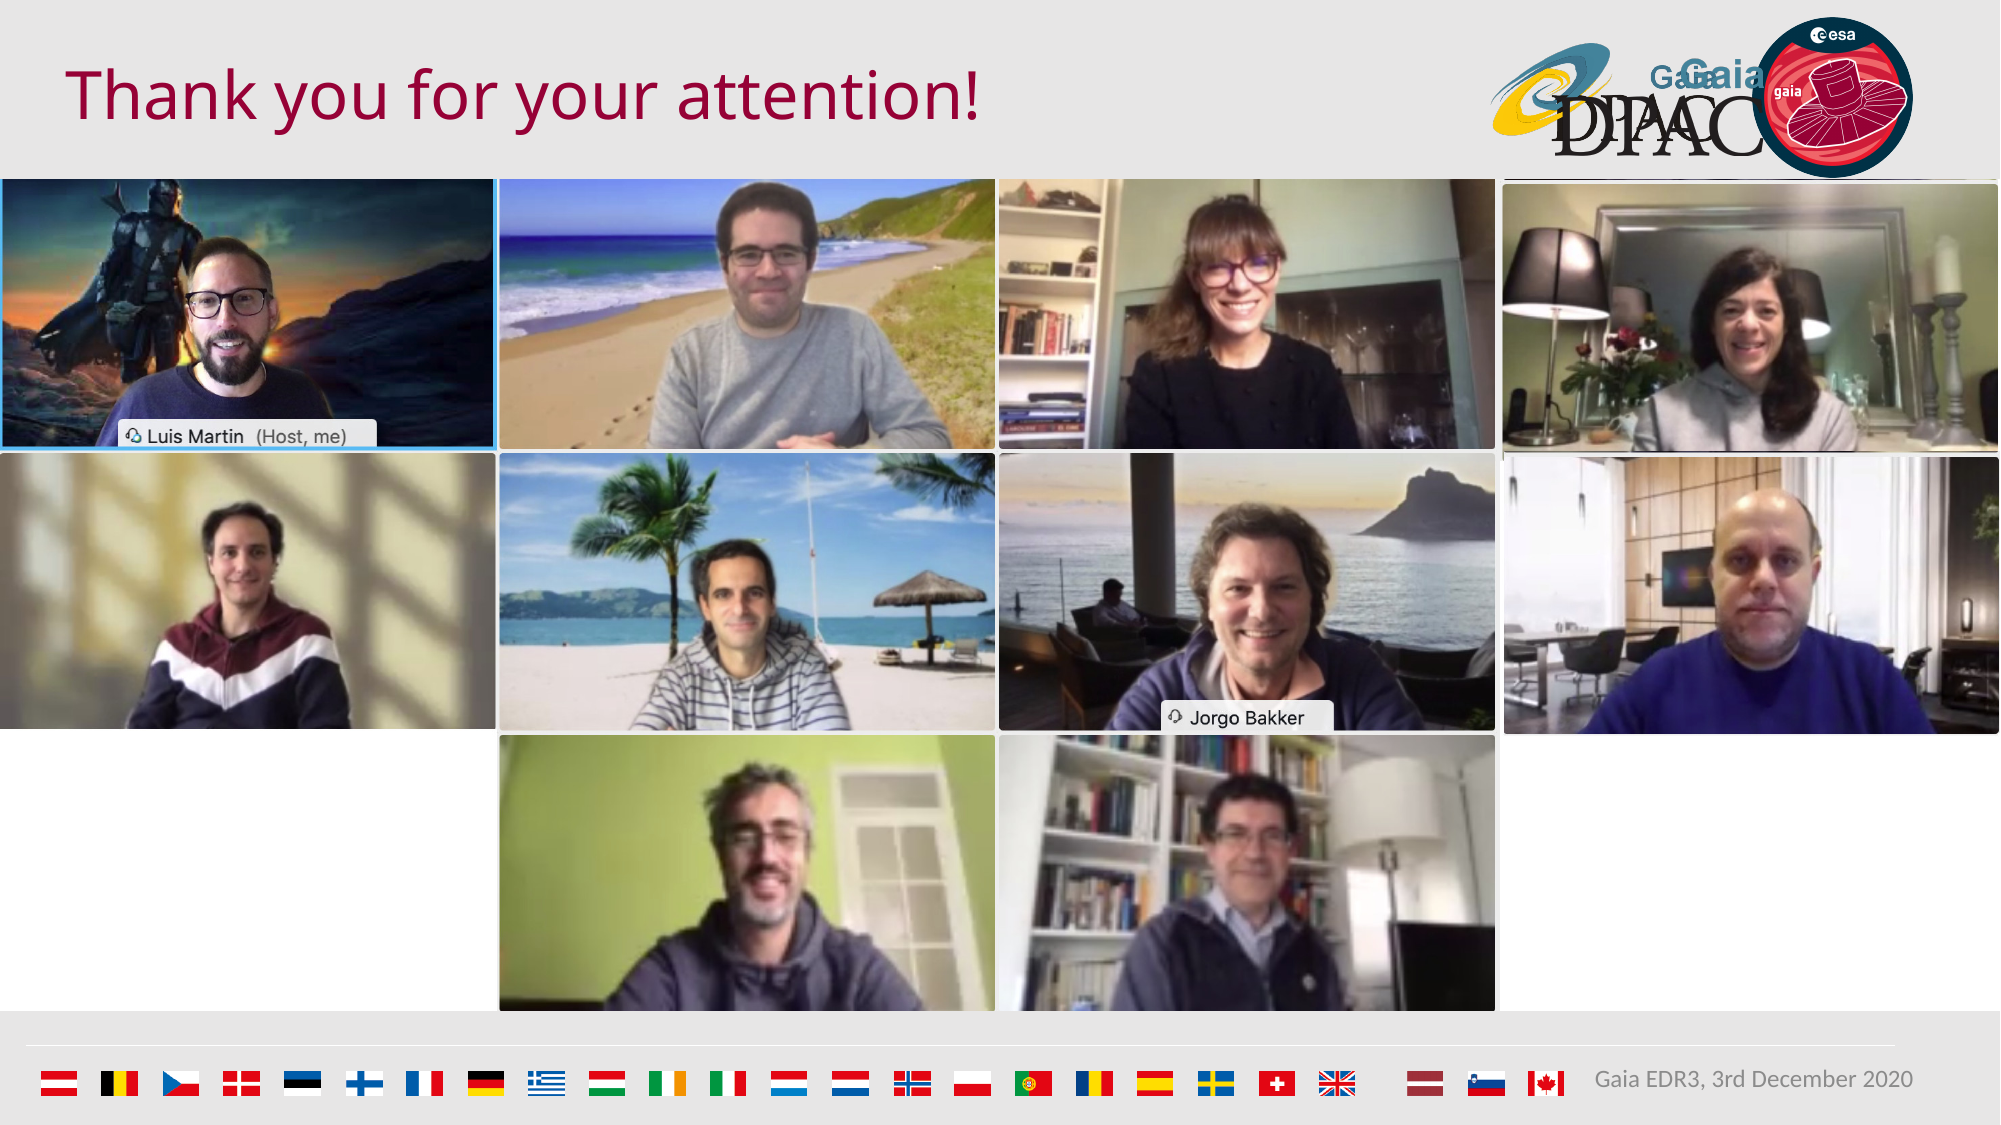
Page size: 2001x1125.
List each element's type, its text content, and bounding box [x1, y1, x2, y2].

picture [1137, 1071, 1173, 1096]
picture [1198, 1071, 1234, 1096]
picture [1850, 44, 1907, 163]
picture [649, 1071, 686, 1096]
picture [528, 1071, 565, 1096]
picture [284, 1071, 321, 1096]
picture [41, 1071, 77, 1096]
picture [710, 1071, 746, 1096]
picture [589, 1071, 625, 1096]
picture [771, 1090, 807, 1096]
picture [406, 1071, 443, 1096]
picture [1015, 1071, 1052, 1096]
picture [468, 1071, 504, 1096]
picture [1259, 1071, 1295, 1096]
picture [832, 1071, 869, 1096]
picture [0, 13, 2000, 1011]
picture [954, 1071, 991, 1096]
picture [1407, 1071, 1443, 1096]
picture [346, 1071, 383, 1096]
picture [1319, 1071, 1355, 1096]
title Thank you for your attention! [50, 29, 1850, 166]
picture [163, 1071, 199, 1096]
picture [771, 1071, 807, 1087]
picture [223, 1071, 260, 1096]
picture [1076, 1071, 1113, 1096]
picture [894, 1071, 931, 1096]
picture [1528, 1071, 1564, 1096]
picture [1490, 43, 1765, 156]
picture [101, 1071, 138, 1096]
picture [1468, 1071, 1505, 1096]
